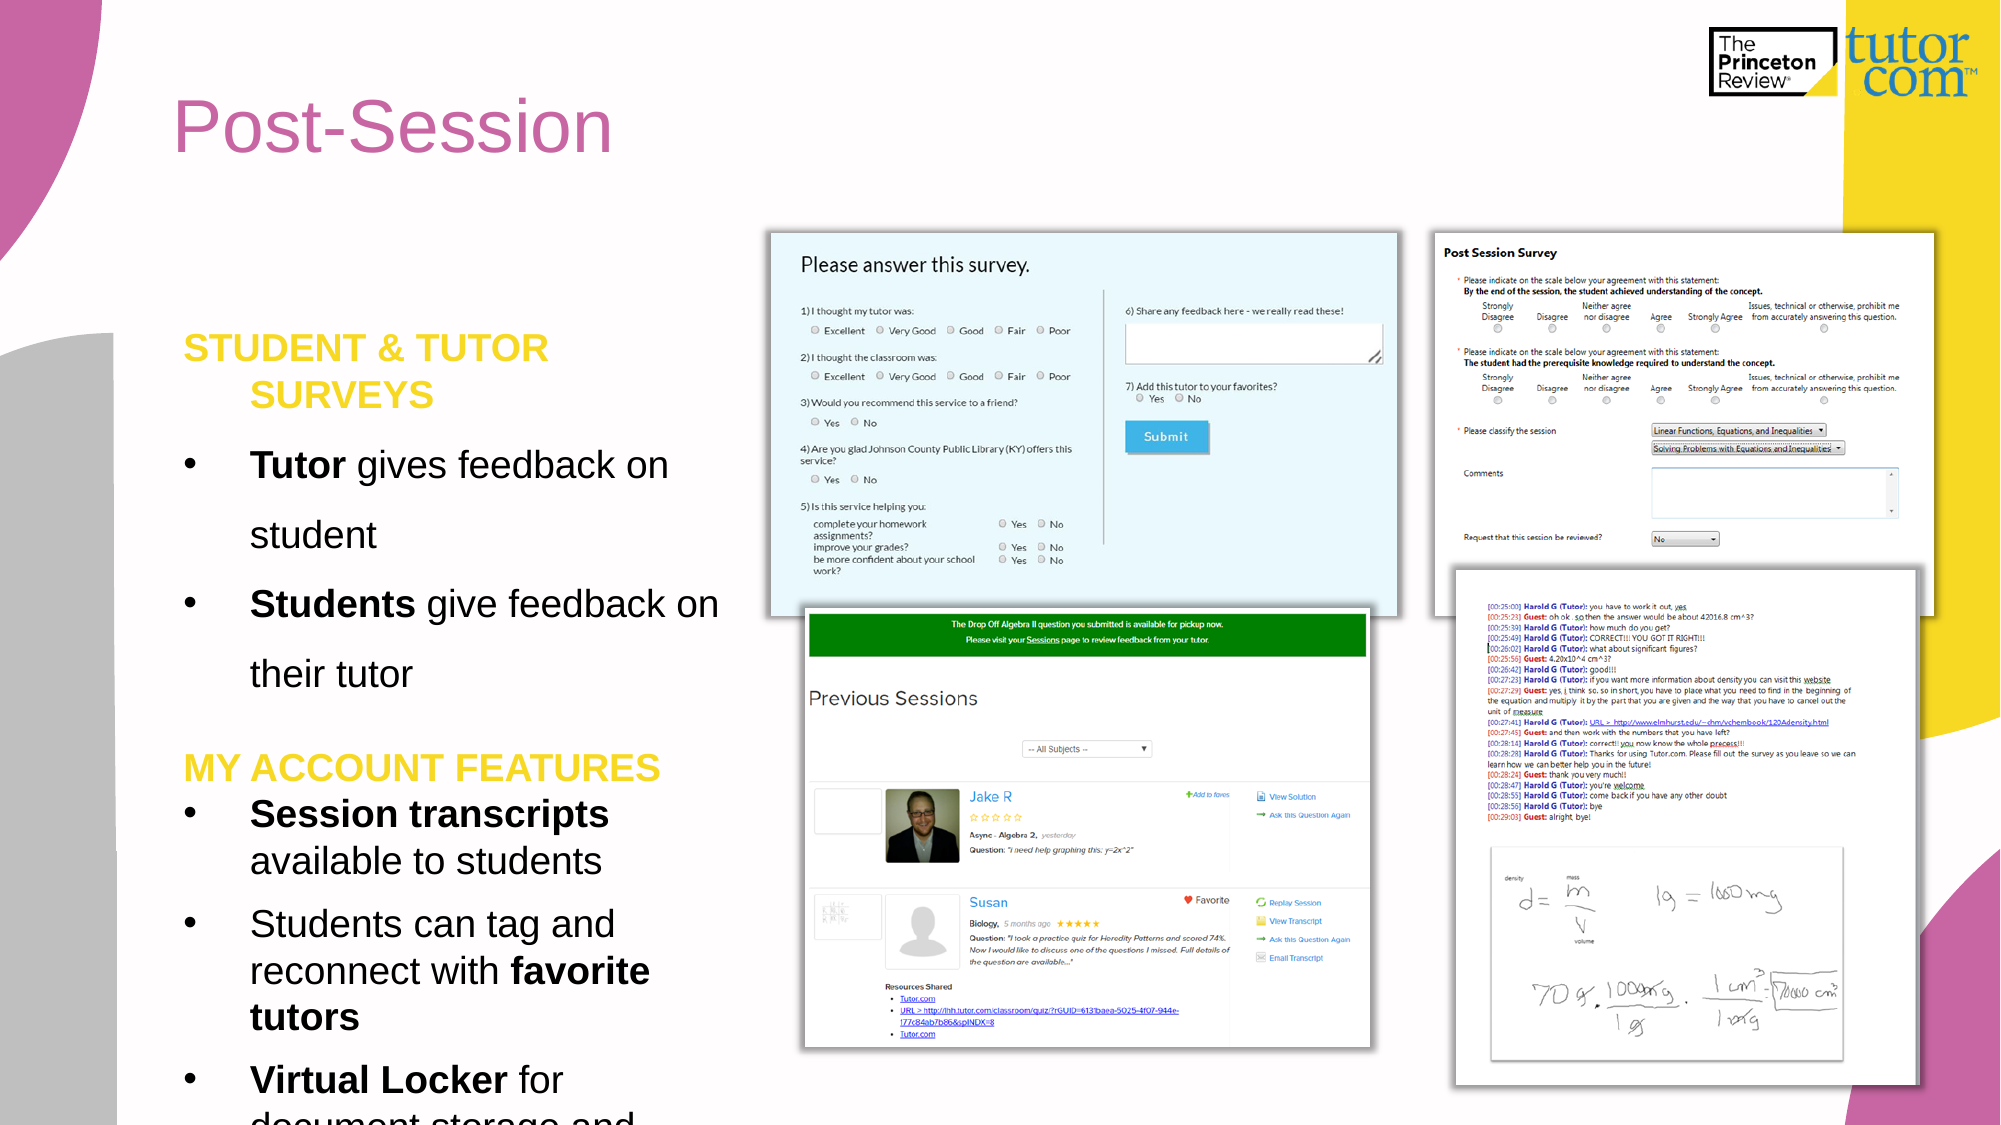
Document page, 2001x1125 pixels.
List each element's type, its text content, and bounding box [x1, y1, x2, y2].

picture [754, 219, 1948, 1100]
list Student & Tutor Surveys Tutor gives feedback on student Students give feedback on their tutor My Account Features Session transcripts available to students Students can tag and reconnect with favorite tutors Virtual Locker for document storage and retrieval [134, 307, 749, 1063]
picture [1709, 27, 1979, 98]
title Post-Session [157, 62, 1843, 188]
